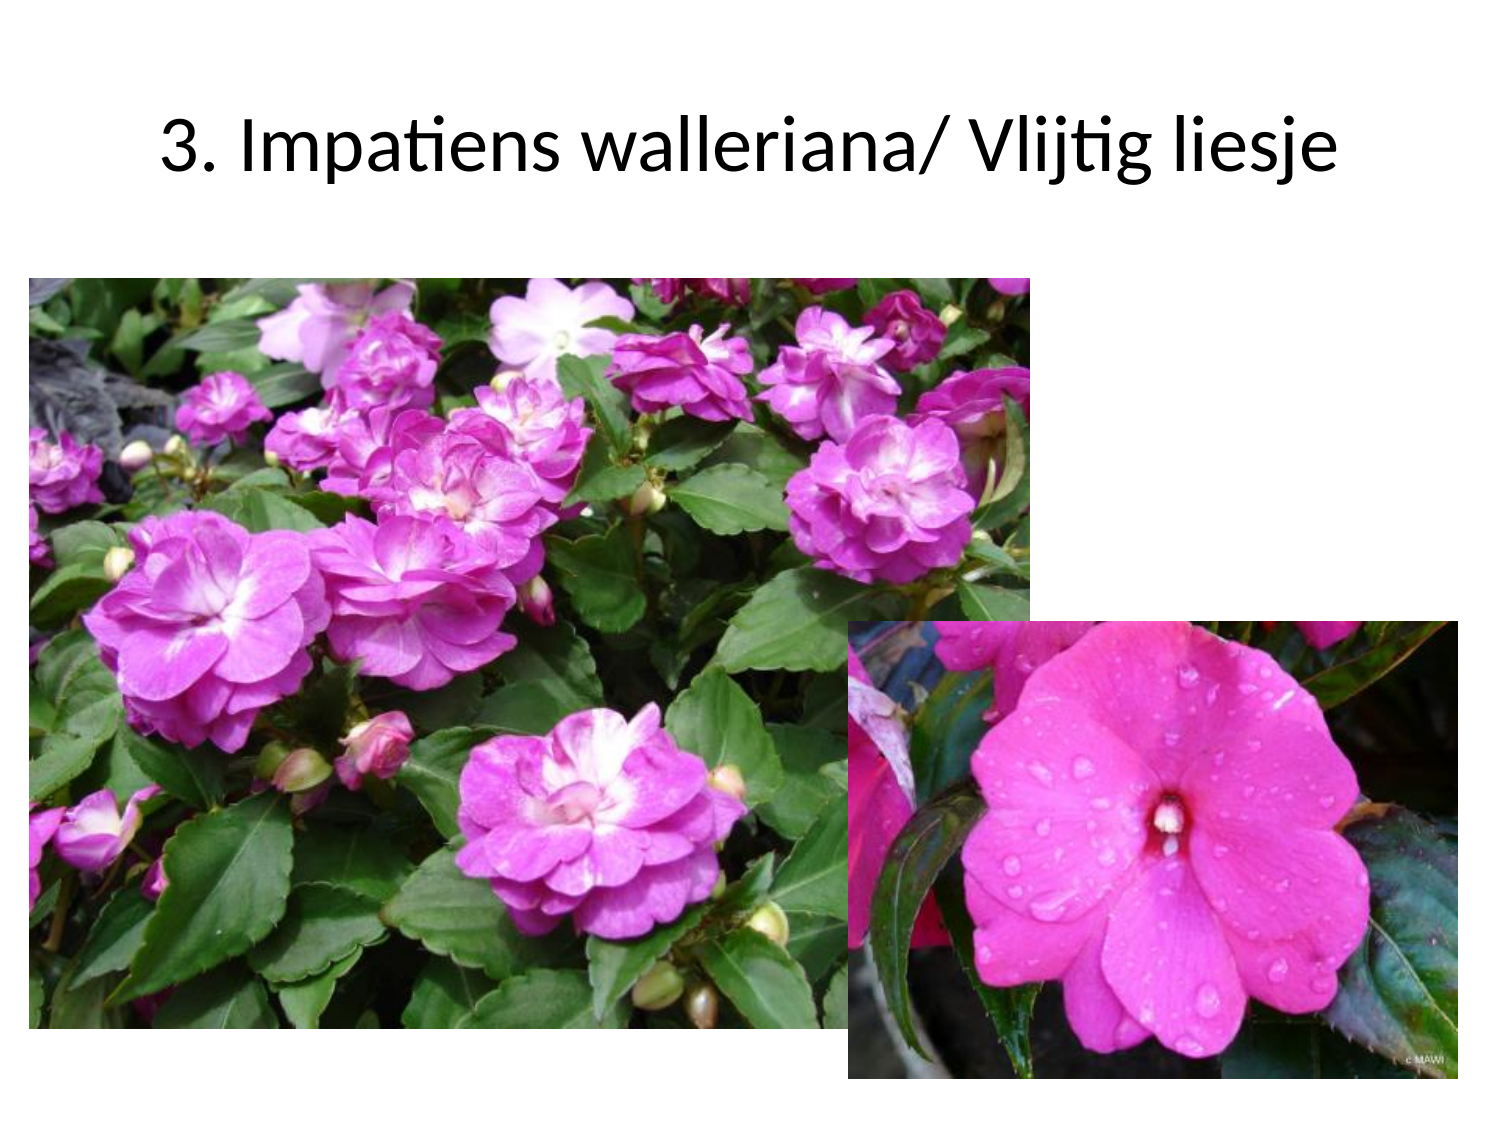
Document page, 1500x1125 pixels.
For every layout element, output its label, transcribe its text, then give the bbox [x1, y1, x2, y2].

title 3. Impatiens walleriana/ Vlijtig liesje [75, 45, 1425, 233]
picture [29, 278, 1458, 1079]
